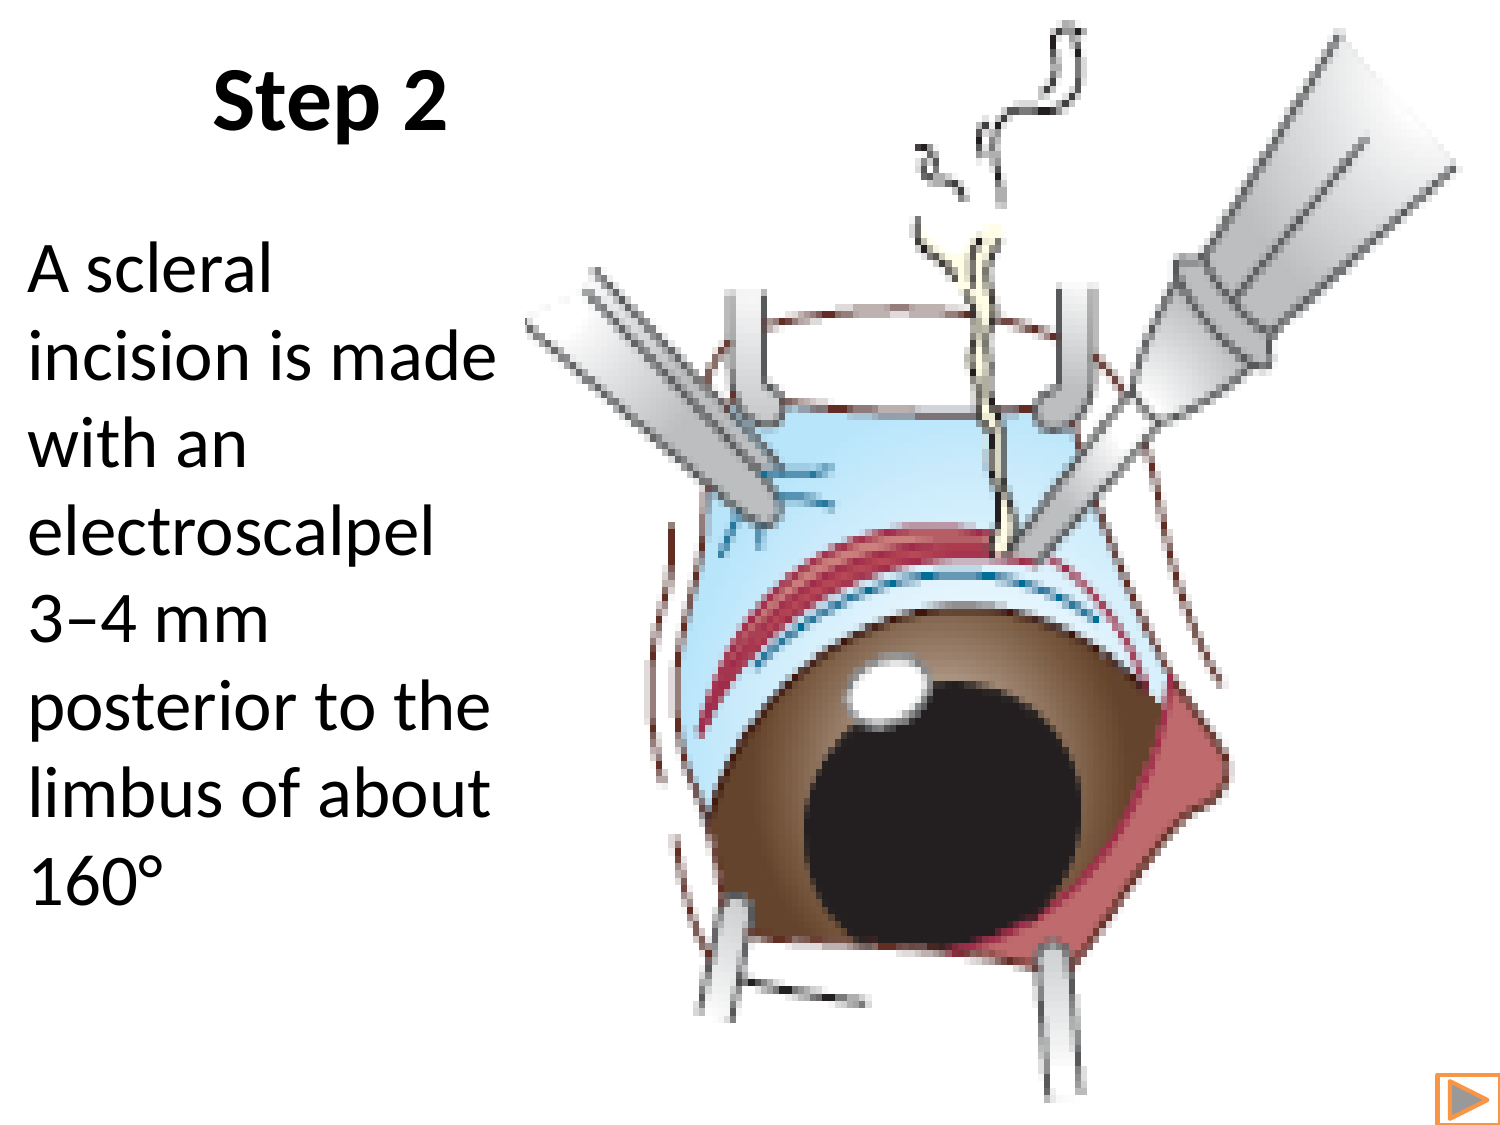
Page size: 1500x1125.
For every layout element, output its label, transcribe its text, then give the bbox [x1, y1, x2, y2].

text_box A scleral incision is made with an electroscalpel 3–4 mm posterior to the limbus of about 160° [12, 212, 519, 928]
picture [524, 0, 1500, 1125]
title Step 2 [0, 0, 522, 188]
